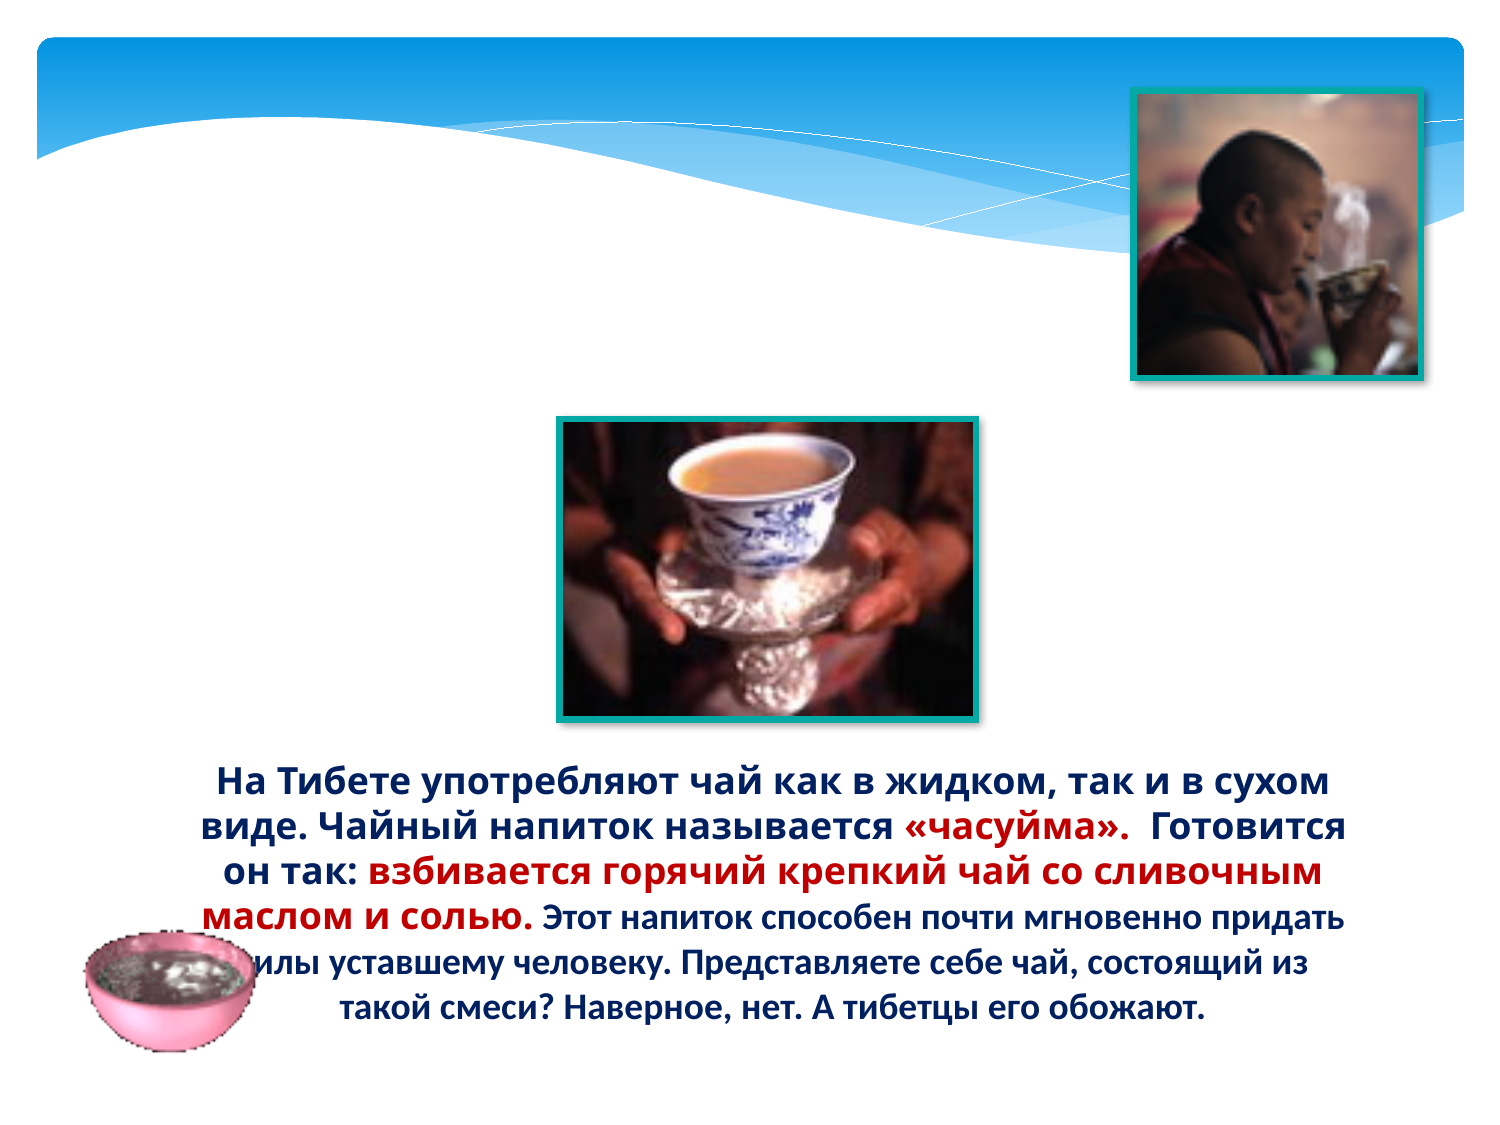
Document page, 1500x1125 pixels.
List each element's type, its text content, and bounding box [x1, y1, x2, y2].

picture [70, 925, 270, 1059]
picture [1136, 93, 1419, 376]
text_box На Тибете употребляют чай как в жидком, так и в сухом виде. Чайный напиток называется «часуйма». Готовится он так: взбивается горячий крепкий чай со сливочным маслом и солью. Этот напиток способен почти мгновенно придать силы уставшему человеку. Представляете себе чай, состоящий из такой смеси? Наверное, нет. А тибетцы его обожают. [175, 749, 1372, 1080]
picture [562, 421, 973, 717]
